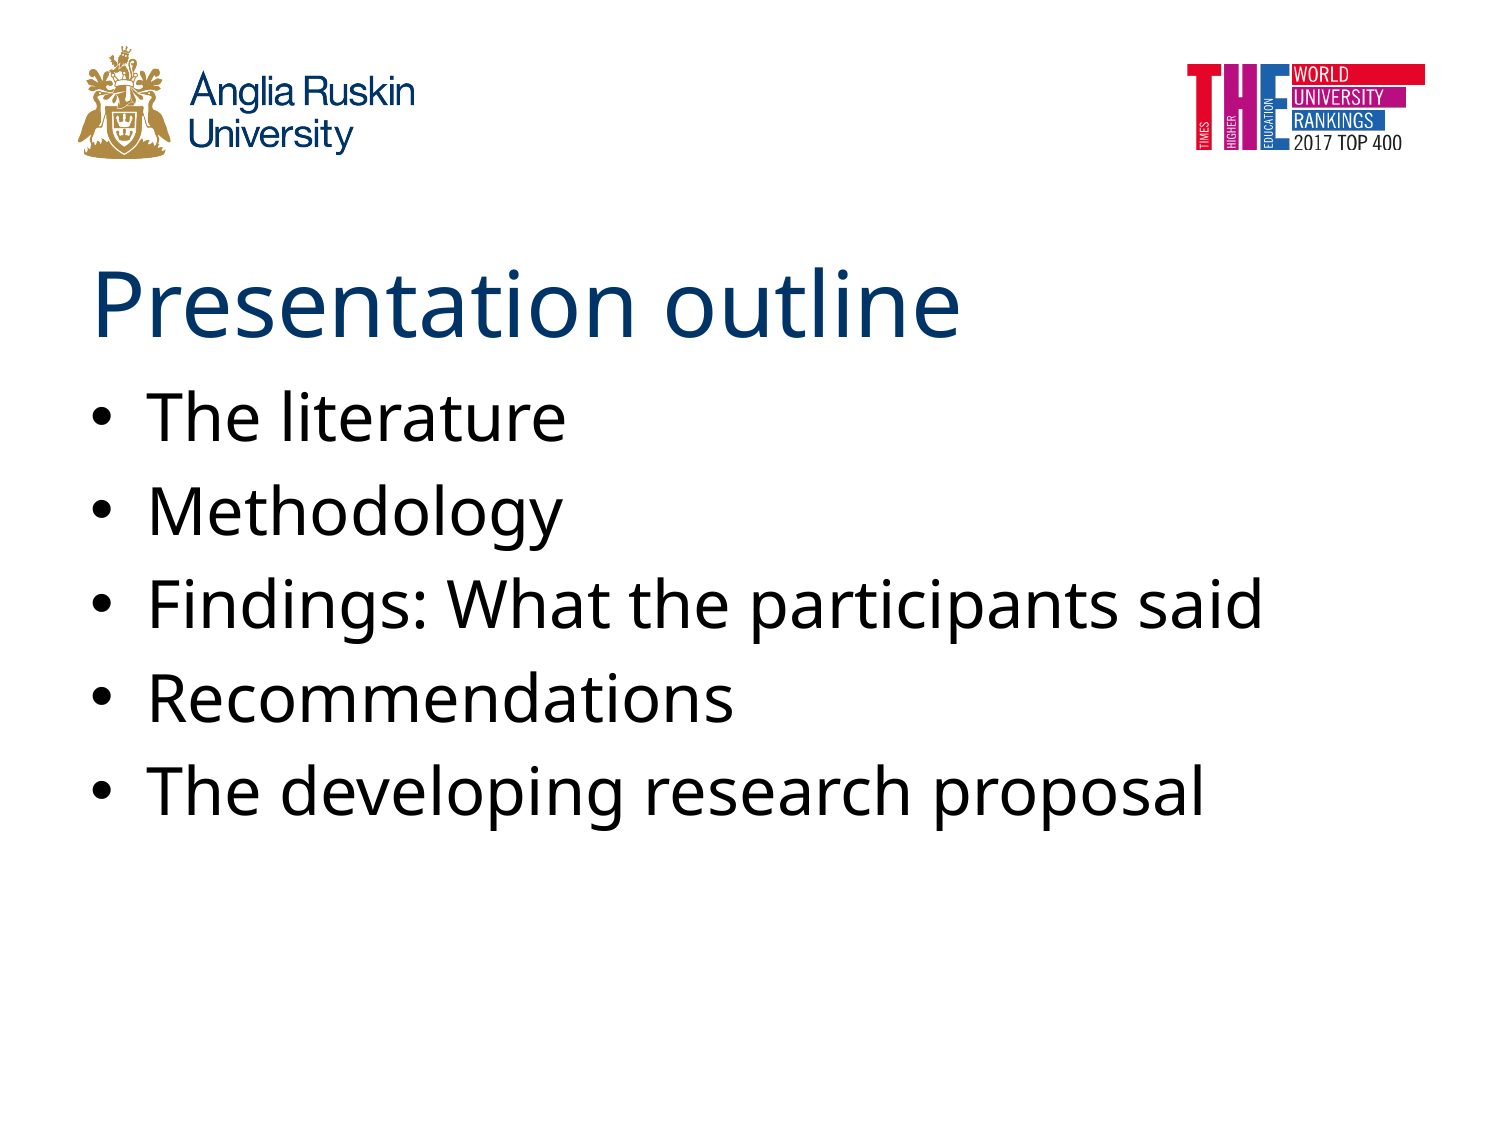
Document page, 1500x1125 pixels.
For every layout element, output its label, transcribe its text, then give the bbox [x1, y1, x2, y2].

picture [78, 46, 414, 159]
list The literature Methodology Findings: What the participants said Recommendations The developing research proposal [75, 367, 1467, 1000]
title Presentation outline [75, 206, 1425, 367]
